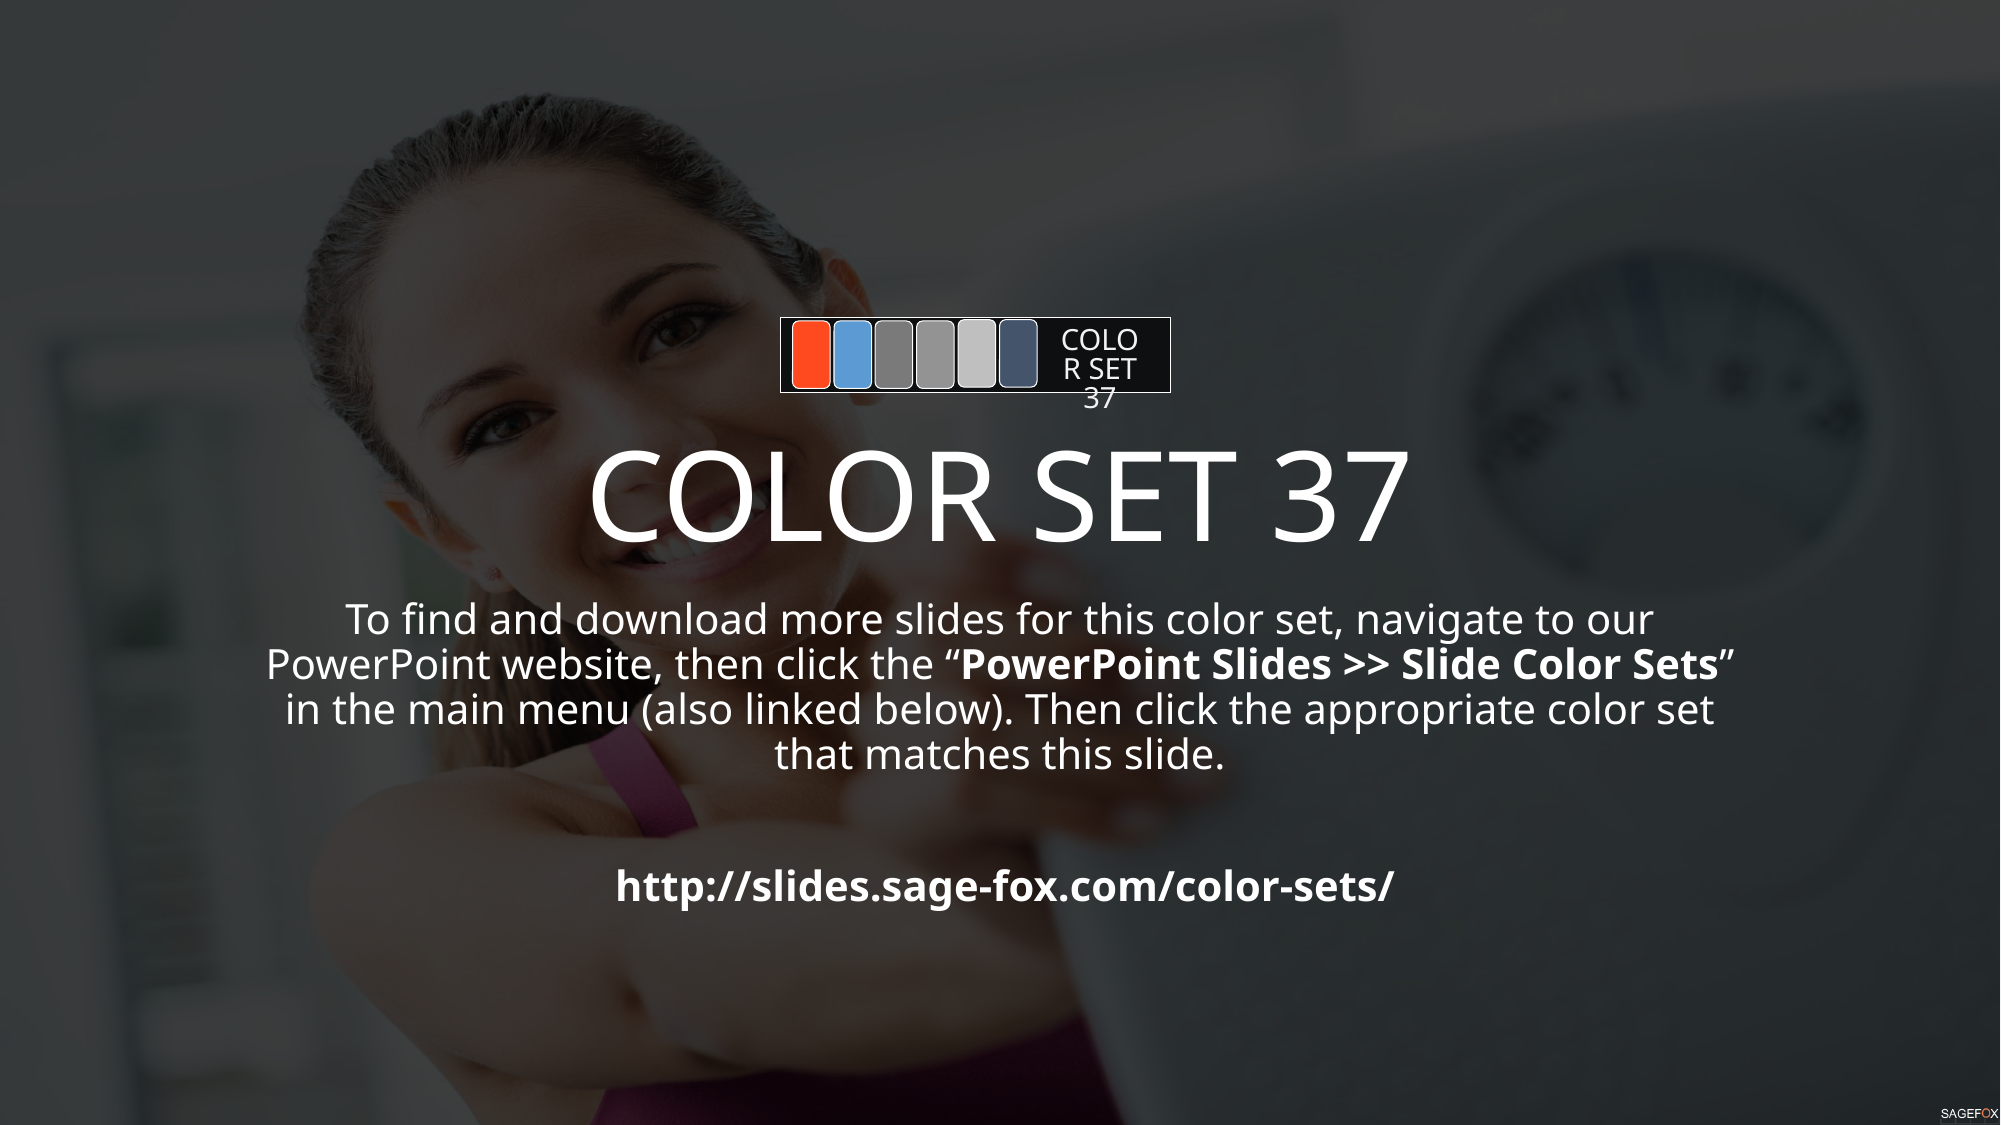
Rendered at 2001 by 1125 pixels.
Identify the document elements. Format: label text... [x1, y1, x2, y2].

title COLOR SET 37 [249, 184, 1750, 576]
subtitle To find and download more slides for this color set, navigate to our PowerPoint website, then click the “PowerPoint Slides >> Slide Color Sets” in the main menu (also linked below). Then click the appropriate color set that matches this slide. http://slides.sage-fox.com/color-sets/ [249, 590, 1750, 863]
picture [0, 0, 2001, 1125]
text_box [780, 317, 1171, 395]
